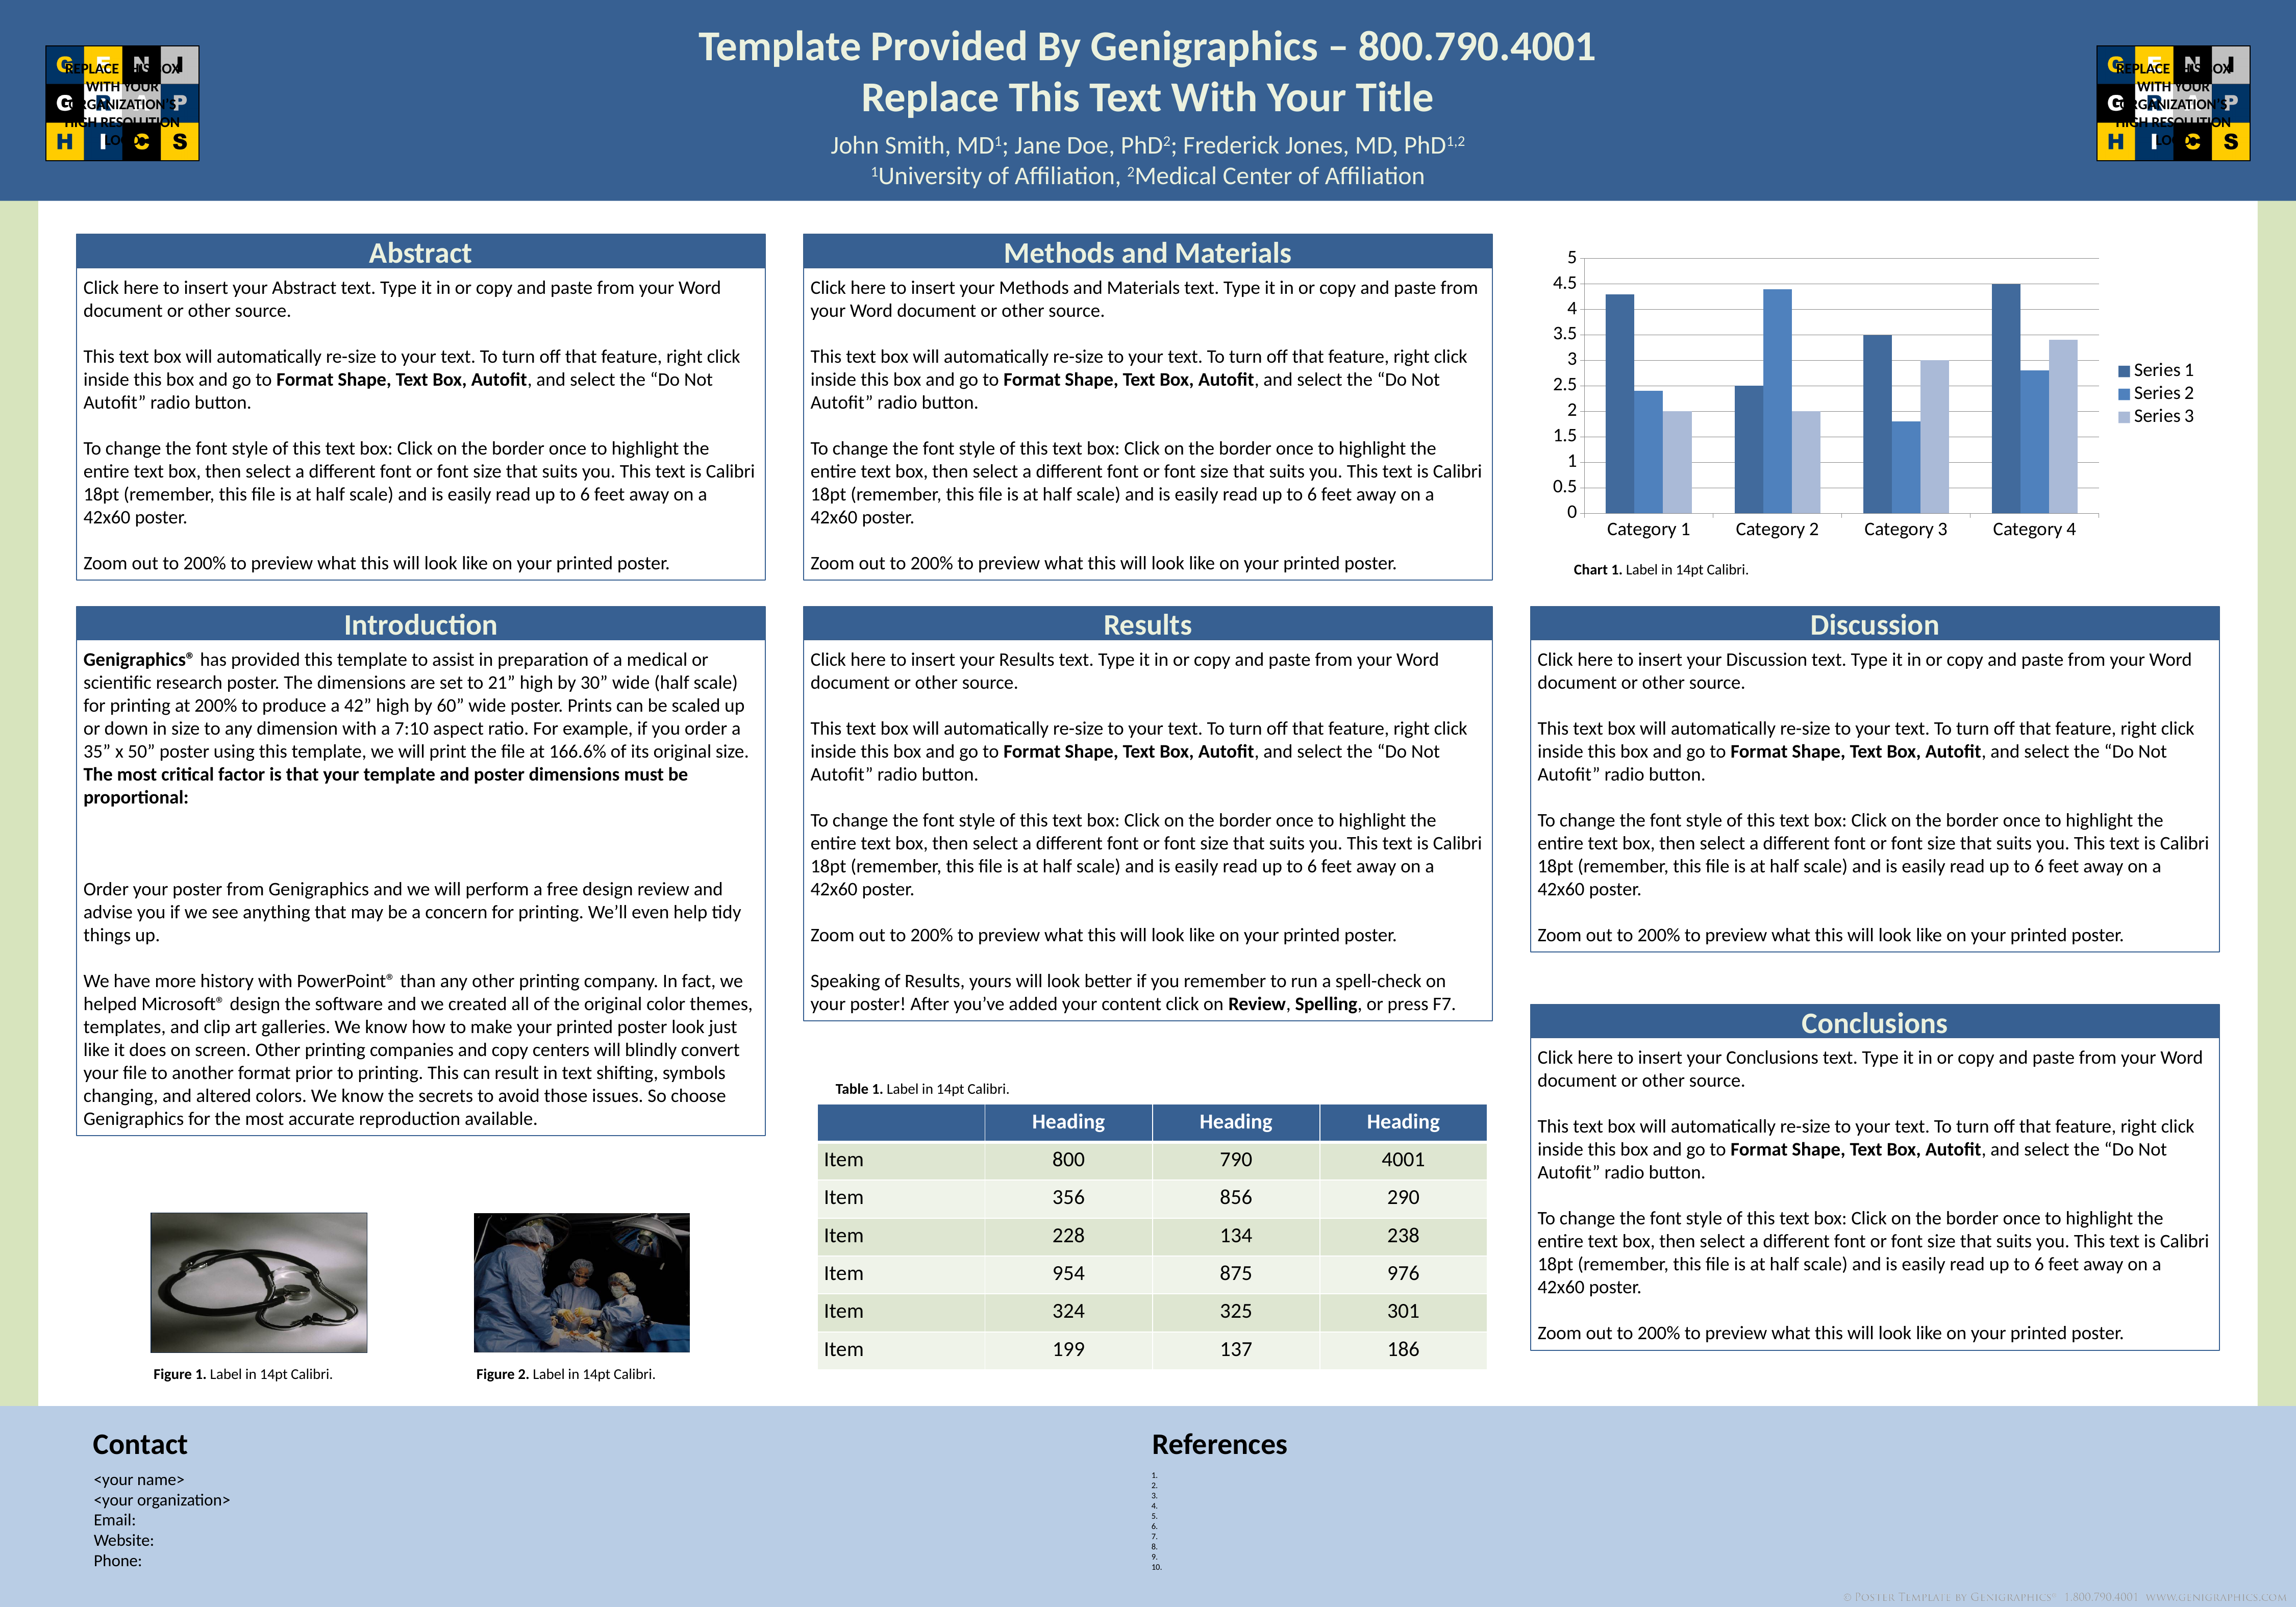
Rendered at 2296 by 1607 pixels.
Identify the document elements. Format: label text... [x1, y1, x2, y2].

picture [474, 1213, 690, 1352]
text_box Click here to insert your Methods and Materials text. Type it in or copy and paste from your Word document or other source. This text box will automatically re-size to your text. To turn off that feature, right click inside this box and go to Format Shape, Text Box, Autofit, and select the “Do Not Autofit” radio button. To change the font style of this text box: Click on the border once to highlight the entire text box, then select a different font or font size that suits you. This text is Calibri 18pt (remember, this file is at half scale) and is easily read up to 6 feet away on a 42x60 poster. Zoom out to 200% to preview what this will look like on your printed poster. [803, 269, 1492, 581]
text_box REPLACE THIS BOX WITH YOUR ORGANIZATION’S HIGH RESOLUTION LOGO [2097, 46, 2250, 161]
table_cell 976 [1320, 1257, 1487, 1293]
text_box Click here to insert your Conclusions text. Type it in or copy and paste from your Word document or other source. This text box will automatically re-size to your text. To turn off that feature, right click inside this box and go to Format Shape, Text Box, Autofit, and select the “Do Not Autofit” radio button. To change the font style of this text box: Click on the border once to highlight the entire text box, then select a different font or font size that suits you. This text is Calibri 18pt (remember, this file is at half scale) and is easily read up to 6 feet away on a 42x60 poster. Zoom out to 200% to preview what this will look like on your printed poster. [1530, 1039, 2219, 1350]
table_cell 790 [1153, 1144, 1319, 1179]
text_box Click here to insert your Discussion text. Type it in or copy and paste from your Word document or other source. This text box will automatically re-size to your text. To turn off that feature, right click inside this box and go to Format Shape, Text Box, Autofit, and select the “Do Not Autofit” radio button. To change the font style of this text box: Click on the border once to highlight the entire text box, then select a different font or font size that suits you. This text is Calibri 18pt (remember, this file is at half scale) and is easily read up to 6 feet away on a 42x60 poster. Zoom out to 200% to preview what this will look like on your printed poster. [1530, 641, 2219, 952]
text_box Figure 1. Label in 14pt Calibri. [150, 1362, 337, 1384]
text_box <your name> <your organization> Email: Website: Phone: [90, 1466, 234, 1572]
text_box Click here to insert your Abstract text. Type it in or copy and paste from your Word document or other source. This text box will automatically re-size to your text. To turn off that feature, right click inside this box and go to Format Shape, Text Box, Autofit, and select the “Do Not Autofit” radio button. To change the font style of this text box: Click on the border once to highlight the entire text box, then select a different font or font size that suits you. This text is Calibri 18pt (remember, this file is at half scale) and is easily read up to 6 feet away on a 42x60 poster. Zoom out to 200% to preview what this will look like on your printed poster. [76, 269, 765, 581]
text_box [1148, 1466, 2168, 1574]
table_header Heading [1153, 1104, 1319, 1141]
text_box Template Provided By Genigraphics – 800.790.4001 Replace This Text With Your Title [287, 1, 2009, 117]
table_cell 199 [985, 1333, 1152, 1369]
text_box REPLACE THIS BOX WITH YOUR ORGANIZATION’S HIGH RESOLUTION LOGO [45, 46, 199, 161]
text_box References [1149, 1423, 1291, 1462]
text_box Click here to insert your Results text. Type it in or copy and paste from your Word document or other source. This text box will automatically re-size to your text. To turn off that feature, right click inside this box and go to Format Shape, Text Box, Autofit, and select the “Do Not Autofit” radio button. To change the font style of this text box: Click on the border once to highlight the entire text box, then select a different font or font size that suits you. This text is Calibri 18pt (remember, this file is at half scale) and is easily read up to 6 feet away on a 42x60 poster. Zoom out to 200% to preview what this will look like on your printed poster. Speaking of Results, yours will look better if you remember to run a spell-check on your poster! After you’ve added your content click on Review, Spelling, or press F7. [803, 641, 1492, 1021]
table_cell Item [818, 1257, 985, 1293]
text_box Table 1. Label in 14pt Calibri. [832, 1077, 1014, 1099]
table_cell 356 [985, 1181, 1152, 1218]
table_cell 856 [1153, 1181, 1319, 1218]
text_box John Smith, MD1; Jane Doe, PhD2; Frederick Jones, MD, PhD1,2 1University of Affiliation, 2Medical Center of Affiliation [287, 117, 2009, 201]
text_box Conclusions [1530, 1003, 2220, 1039]
table_cell 800 [985, 1144, 1152, 1179]
table_cell 324 [985, 1294, 1152, 1332]
text_box Chart 1. Label in 14pt Calibri. [1570, 558, 1753, 580]
table_cell Item [818, 1333, 985, 1369]
text_box Discussion [1530, 605, 2220, 641]
table_cell 325 [1153, 1294, 1319, 1332]
chart [1539, 242, 2207, 546]
table_cell 228 [985, 1219, 1152, 1256]
table_cell Item [818, 1294, 985, 1332]
text_box Contact [89, 1423, 192, 1462]
text_box Results [803, 605, 1493, 641]
table_cell 954 [985, 1257, 1152, 1293]
table_cell 875 [1153, 1257, 1319, 1293]
picture [151, 1213, 367, 1352]
table_cell 301 [1320, 1294, 1487, 1332]
table_header [818, 1104, 985, 1141]
picture [1843, 1588, 2287, 1603]
table_cell Item [818, 1219, 985, 1256]
table_cell 4001 [1320, 1144, 1487, 1179]
text_box Methods and Materials [803, 233, 1493, 269]
table_cell 238 [1320, 1219, 1487, 1256]
table_cell 290 [1320, 1181, 1487, 1218]
table_cell Item [818, 1181, 985, 1218]
table_cell Item [818, 1144, 985, 1179]
table_cell 137 [1153, 1333, 1319, 1369]
table_cell 186 [1320, 1333, 1487, 1369]
text_box Abstract [76, 233, 766, 269]
table_header Heading [985, 1104, 1152, 1141]
table_cell 134 [1153, 1219, 1319, 1256]
text_box Introduction [76, 605, 766, 641]
text_box Figure 2. Label in 14pt Calibri. [473, 1362, 660, 1384]
table_header Heading [1320, 1104, 1487, 1141]
